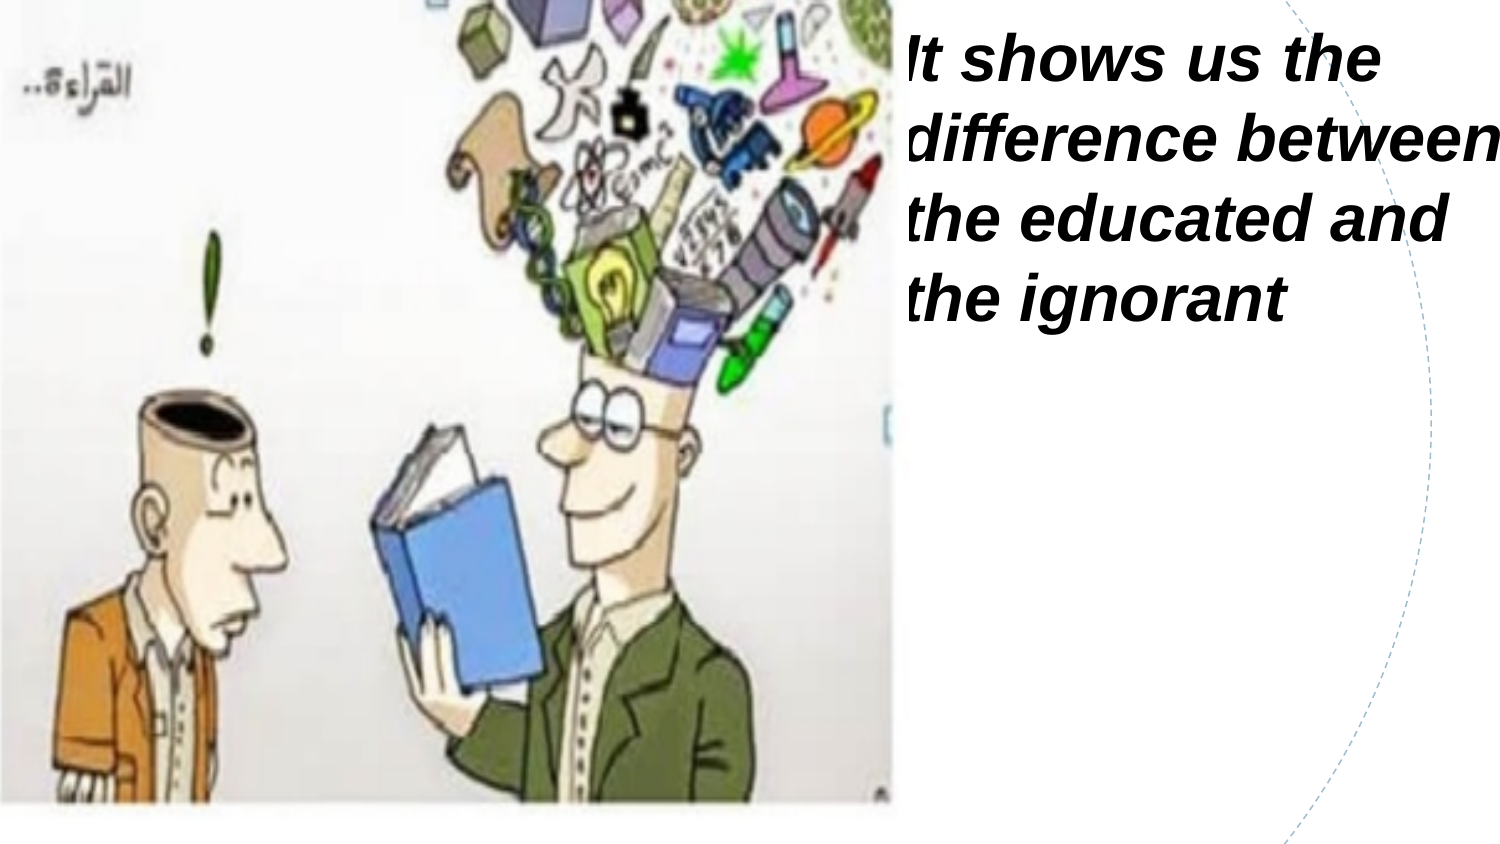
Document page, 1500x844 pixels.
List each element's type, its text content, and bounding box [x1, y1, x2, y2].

text_box It shows us the difference between the educated and the ignorant [911, 0, 1500, 758]
picture [0, 0, 910, 844]
